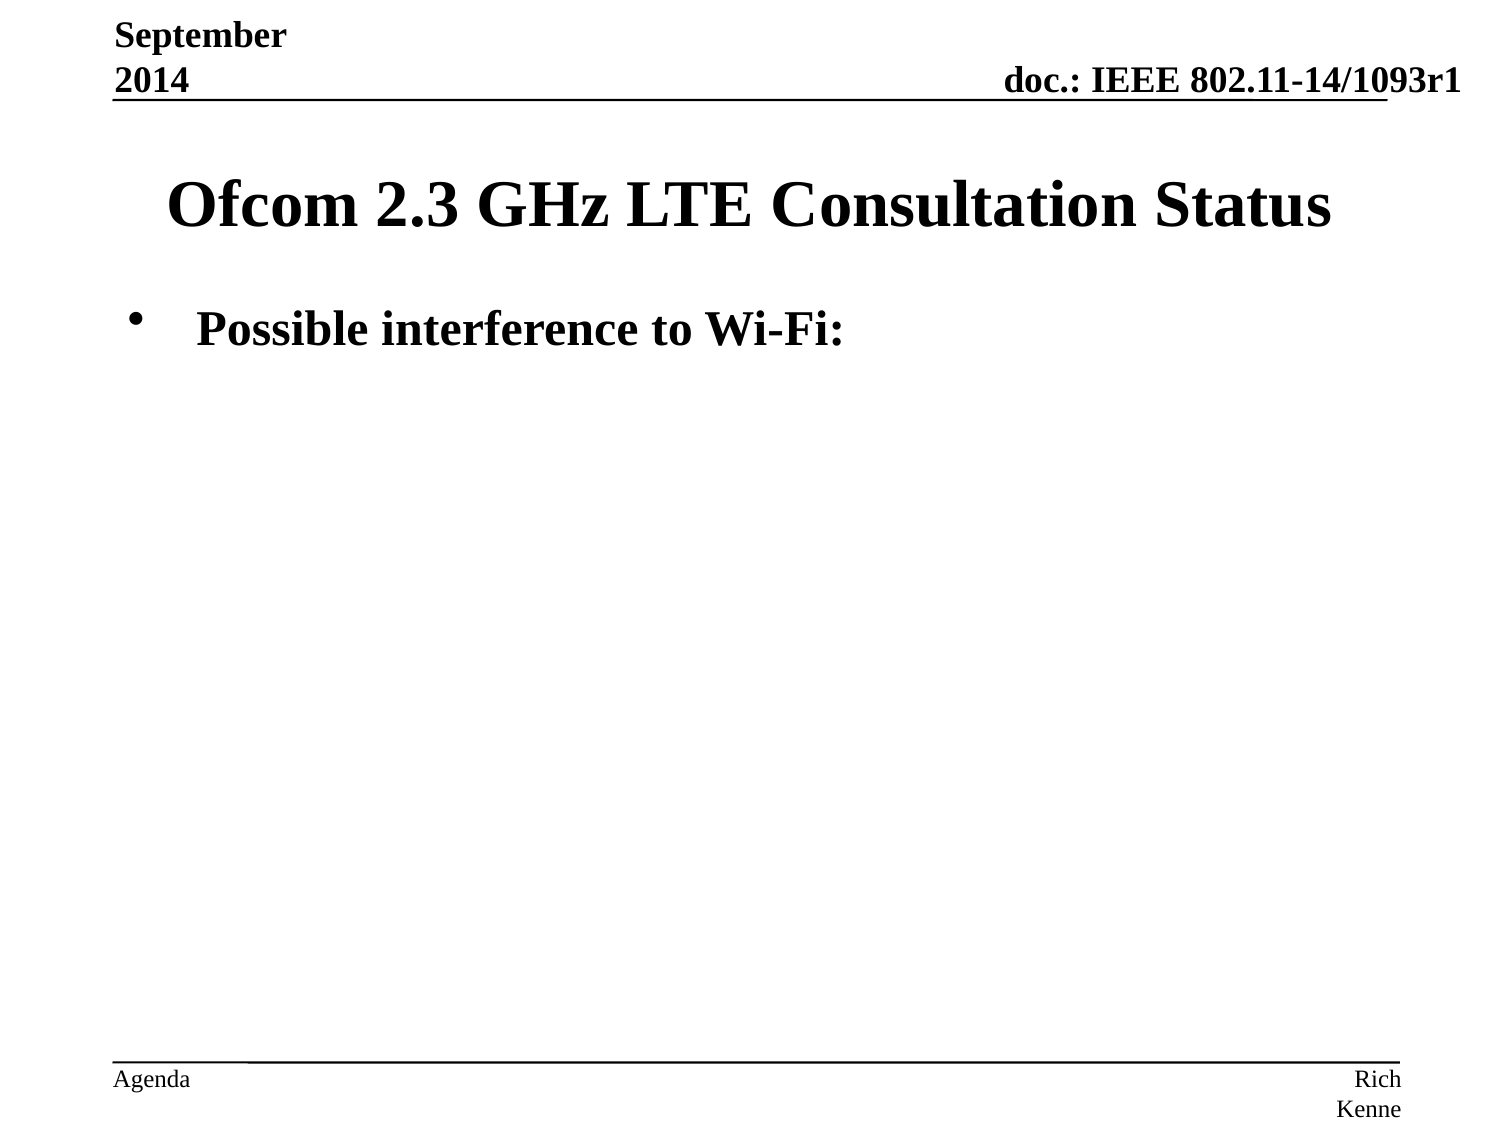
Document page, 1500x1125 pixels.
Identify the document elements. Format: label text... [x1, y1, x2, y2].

footer Rich Kennedy, MediaTek [1324, 1061, 1402, 1093]
list Possible interference to Wi-Fi: [112, 287, 1388, 963]
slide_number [114, 54, 316, 101]
title Ofcom 2.3 GHz LTE Consultation Status [112, 112, 1388, 287]
